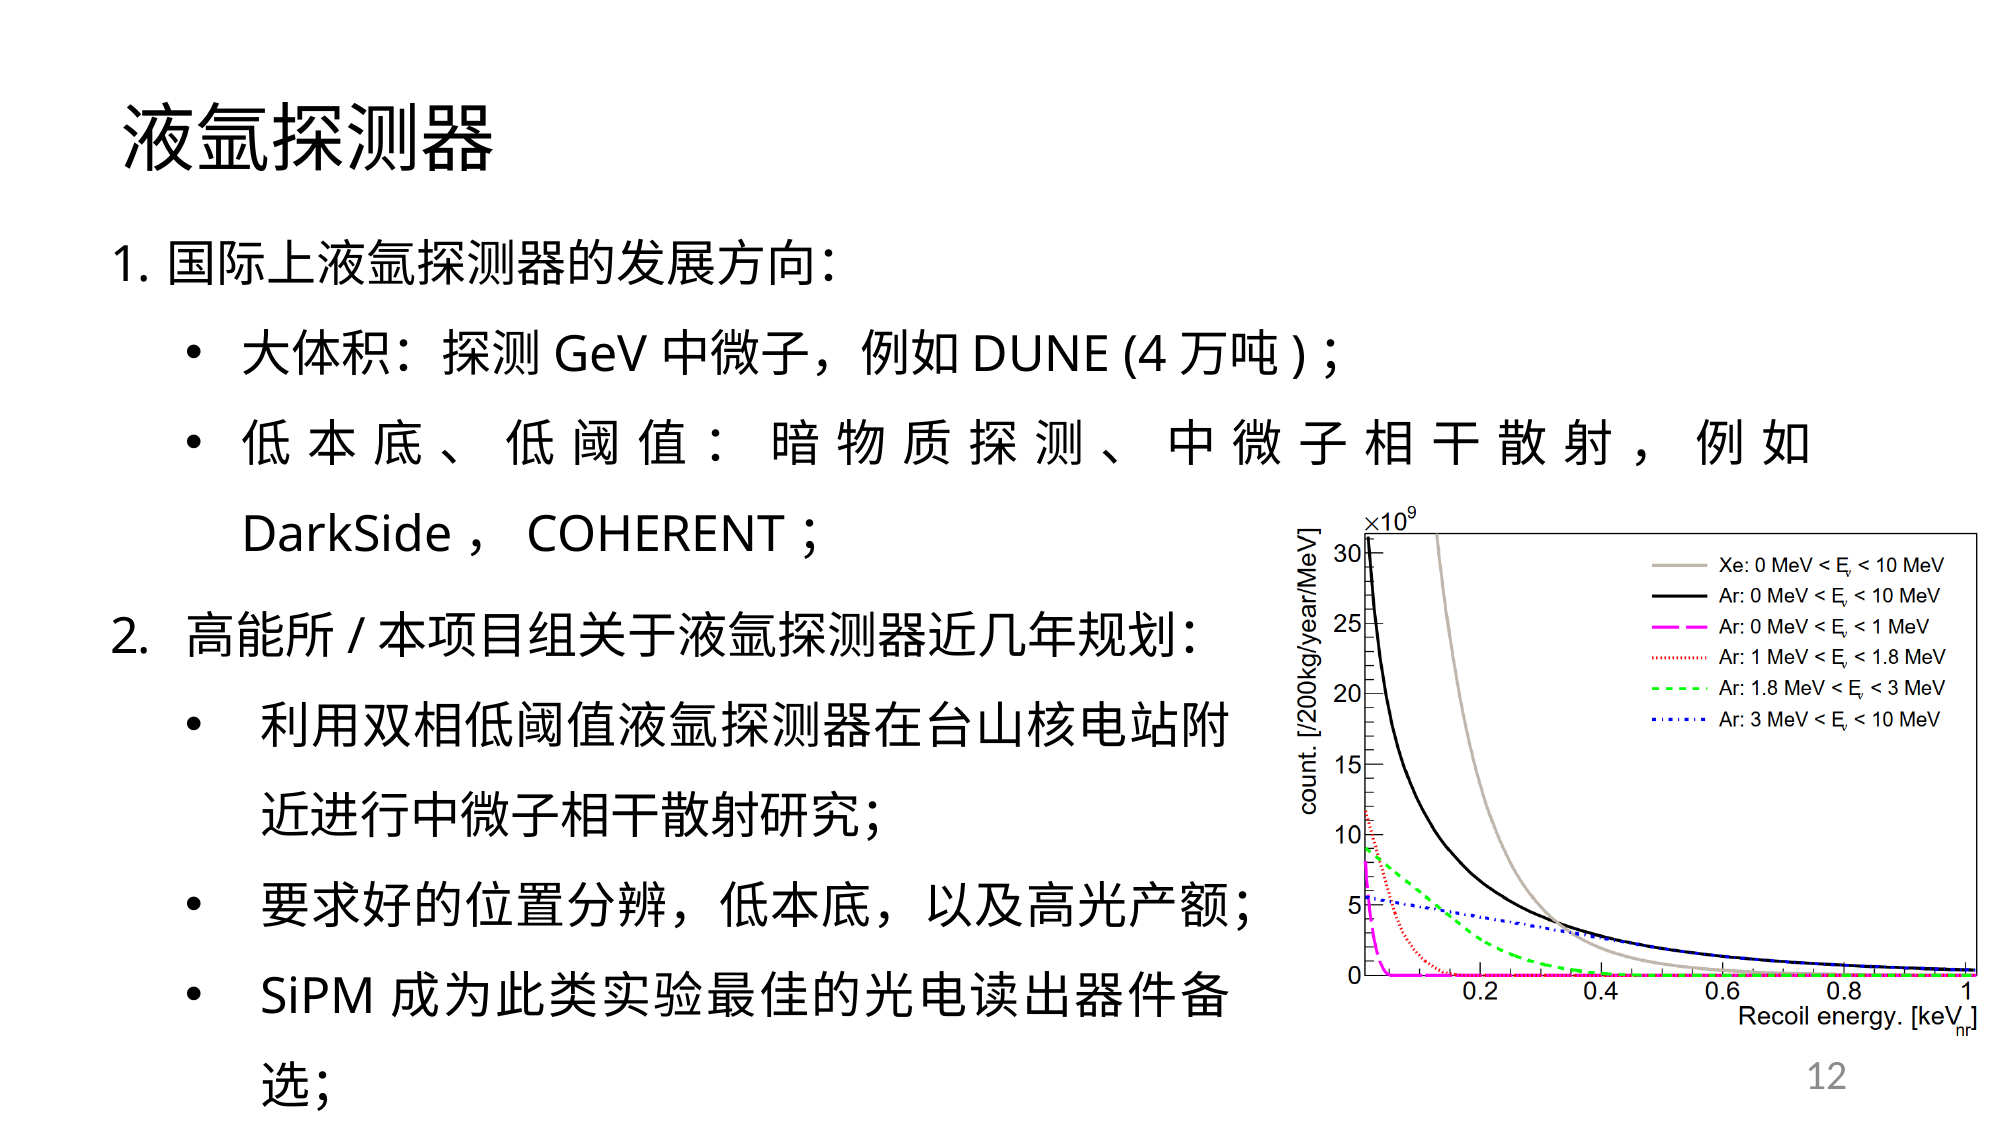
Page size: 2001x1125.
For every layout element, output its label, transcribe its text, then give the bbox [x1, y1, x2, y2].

slide_number 12 [1412, 1043, 1863, 1103]
text_box 国际上液氩探测器的发展方向： 大体积：探测GeV中微子，例如DUNE (4万吨)； 低本底、低阈值：暗物质探测、中微子相干散射，例如DarkSide，COHERENT； [95, 194, 1839, 569]
text_box 高能所/本项目组关于液氩探测器近几年规划： 利用双相低阈值液氩探测器在台山核电站附近进行中微子相干散射研究； 要求好的位置分辨，低本底，以及高光产额； SiPM成为此类实验最佳的光电读出器件备选； [95, 566, 1245, 1121]
picture [1281, 502, 1994, 1043]
text_box 液氩探测器 [105, 38, 1054, 189]
